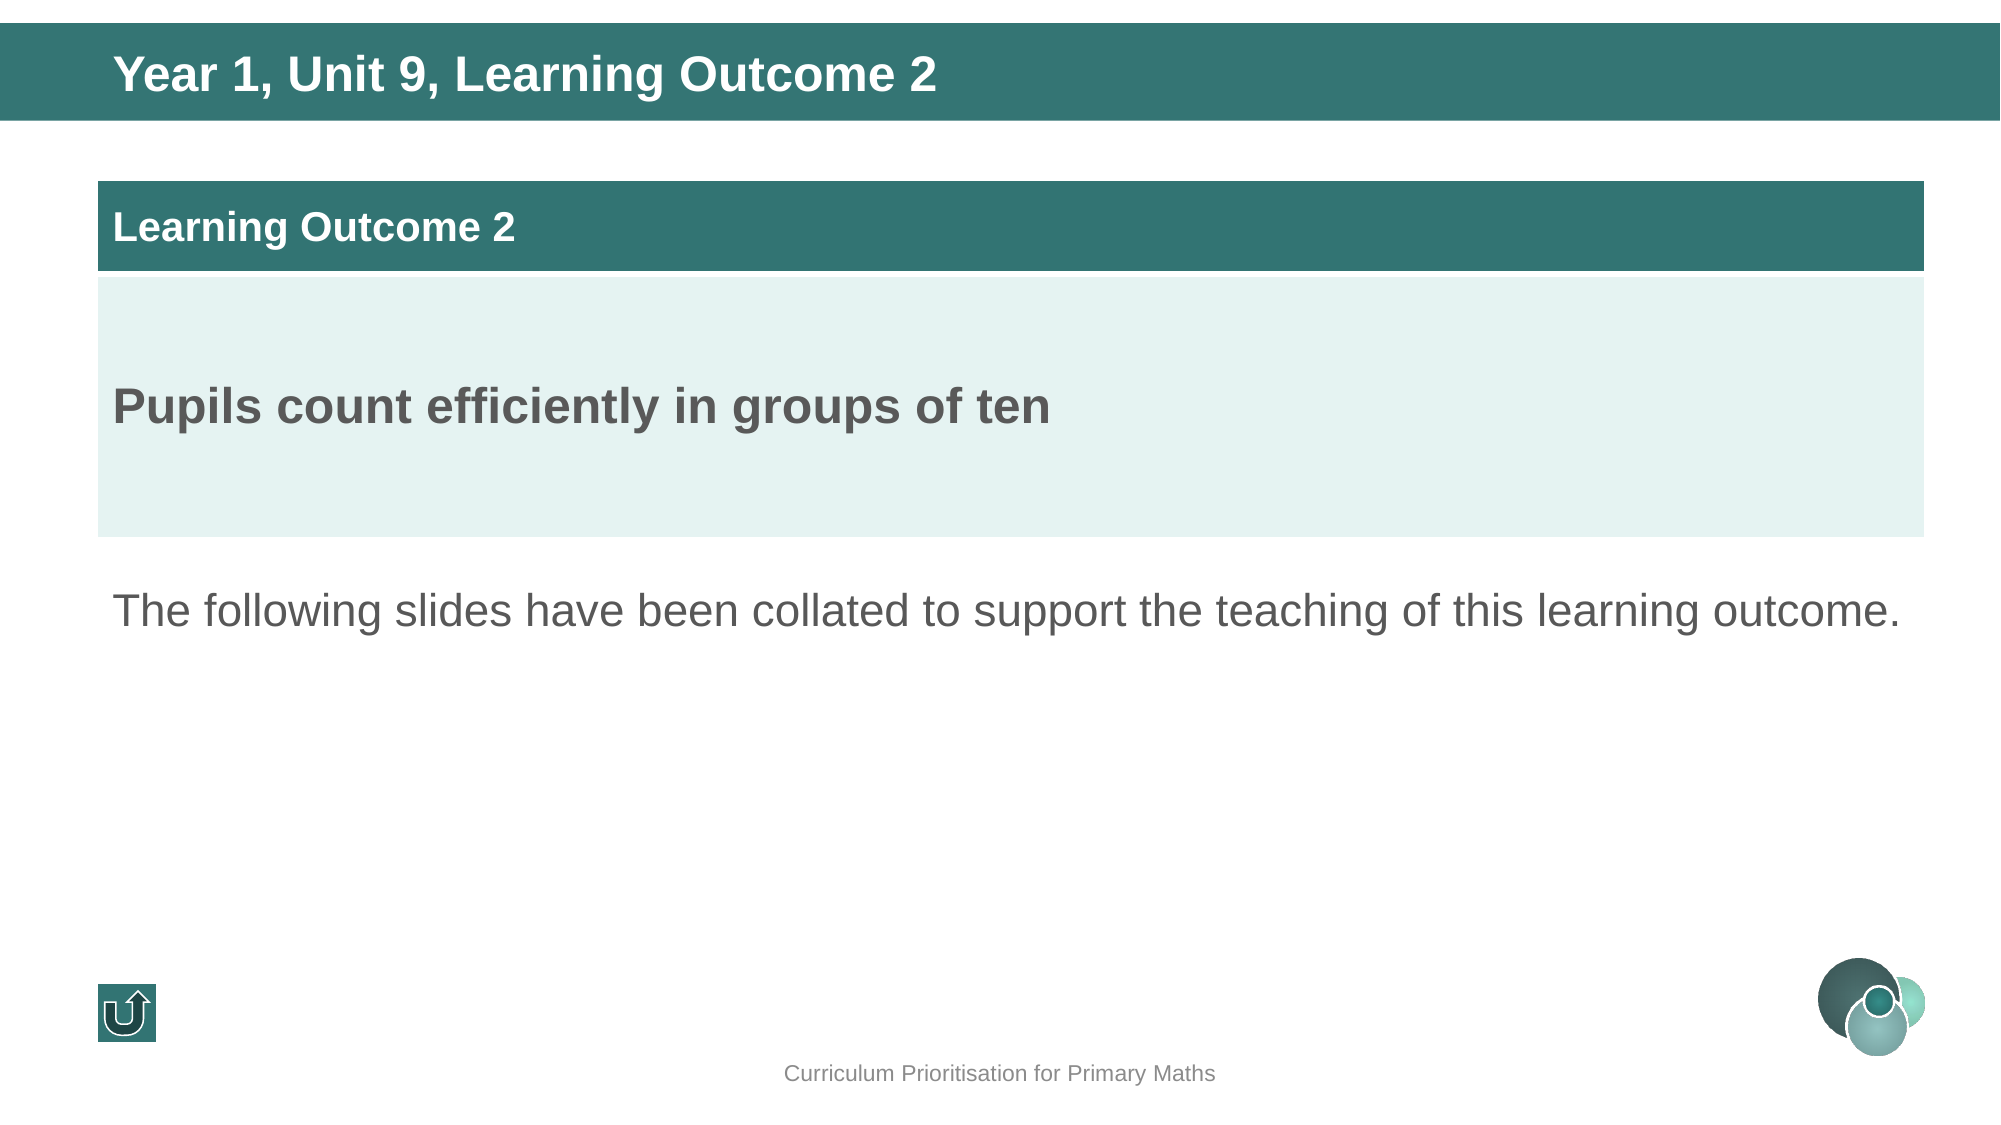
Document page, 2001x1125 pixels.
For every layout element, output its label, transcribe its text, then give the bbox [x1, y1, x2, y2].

text_box The following slides have been collated to support the teaching of this learning outcome. [97, 562, 1925, 677]
table_cell Pupils count efficiently in groups of ten [98, 277, 1924, 537]
picture [1818, 958, 1925, 1042]
text_box [96, 983, 157, 1044]
text_box Year 1, Unit 9, Learning Outcome 2 [97, 40, 1945, 111]
footer Curriculum Prioritisation for Primary Maths [0, 1042, 2000, 1103]
table_header Learning Outcome 2 [98, 181, 1924, 271]
